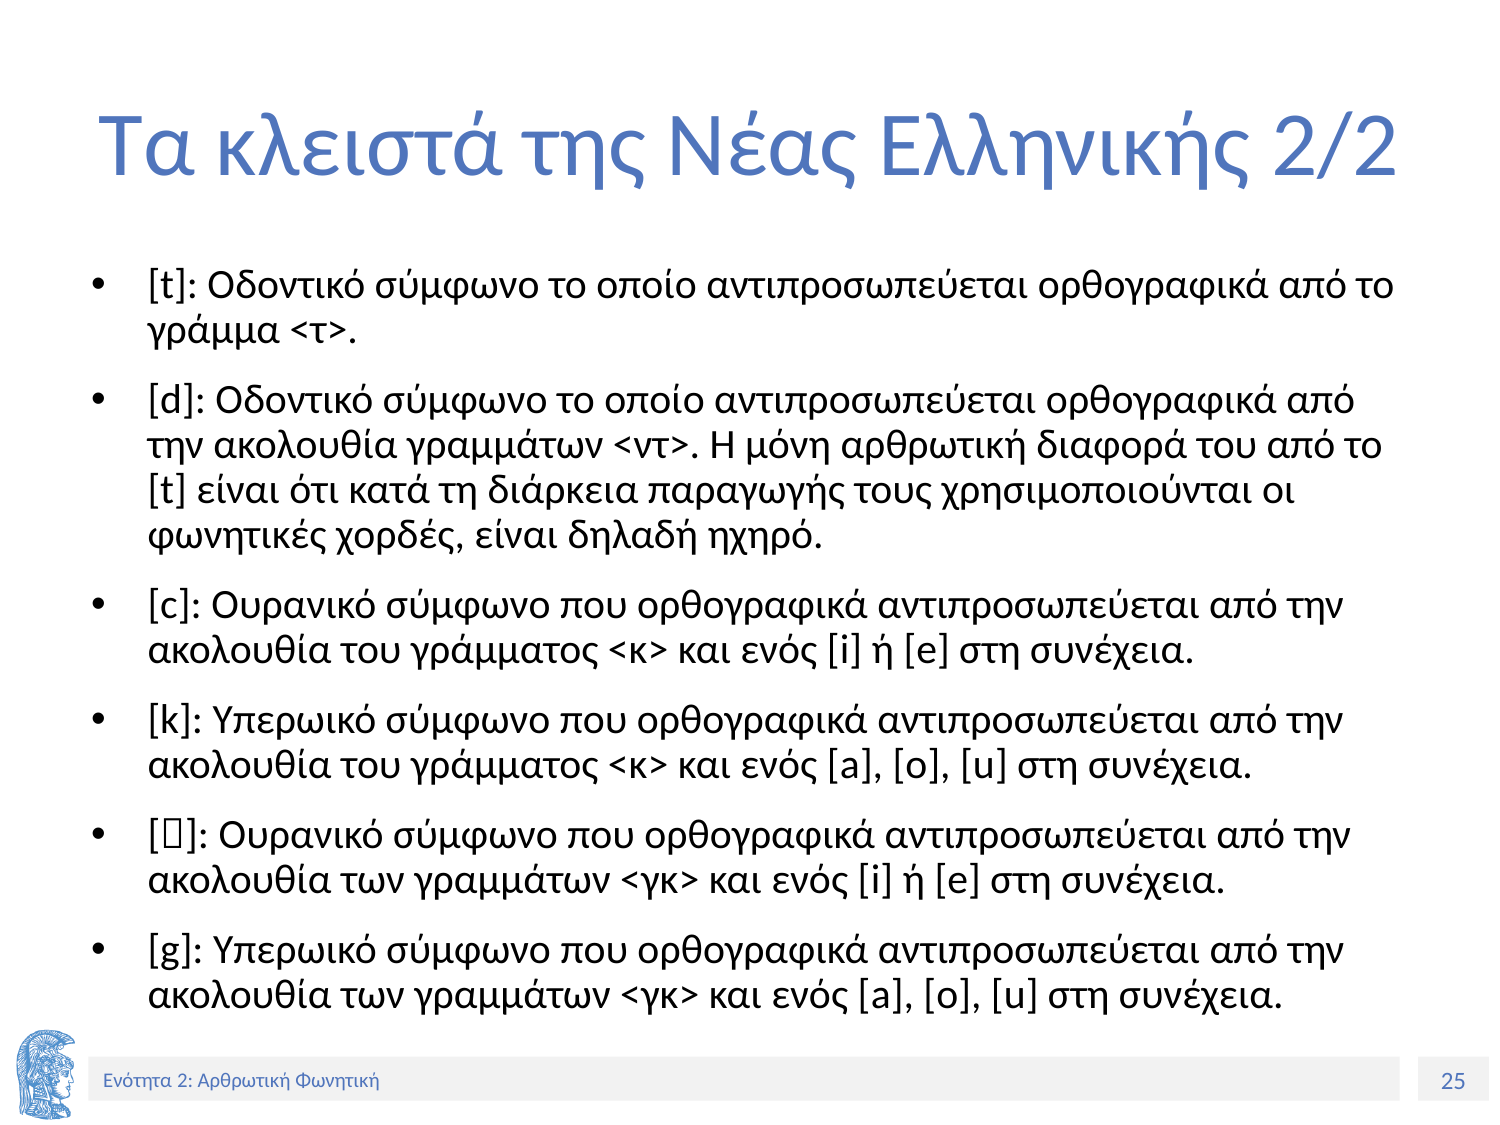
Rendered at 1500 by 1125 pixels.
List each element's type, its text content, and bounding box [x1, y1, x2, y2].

title Τα κλειστά της Νέας Ελληνικής 2/2 [75, 45, 1425, 233]
list [t]: Οδοντικό σύμφωνο το οποίο αντιπροσωπεύεται ορθογραφικά από το γράμμα <τ>. [d]: Οδοντικό σύμφωνο το οποίο αντιπροσωπεύεται ορθογραφικά από την ακολουθία γραμμάτων <ντ>. Η μόνη αρθρωτική διαφορά του από το [t] είναι ότι κατά τη διάρκεια παραγωγής τους χρησιμοποιούνται οι φωνητικές χορδές, είναι δηλαδή ηχηρό. [c]: Ουρανικό σύμφωνο που ορθογραφικά αντιπροσωπεύεται από την ακολουθία του γράμματος <κ> και ενός [i] ή [e] στη συνέχεια. [k]: Υπερωικό σύμφωνο που ορθογραφικά αντιπροσωπεύεται από την ακολουθία του γράμματος <κ> και ενός [a], [o], [u] στη συνέχεια. []: Ουρανικό σύμφωνο που ορθογραφικά αντιπροσωπεύεται από την ακολουθία των γραμμάτων <γκ> και ενός [i] ή [e] στη συνέχεια. [g]: Υπερωικό σύμφωνο που ορθογραφικά αντιπροσωπεύεται από την ακολουθία των γραμμάτων <γκ> και ενός [a], [o], [u] στη συνέχεια. [76, 255, 1427, 998]
picture [9, 1026, 81, 1120]
